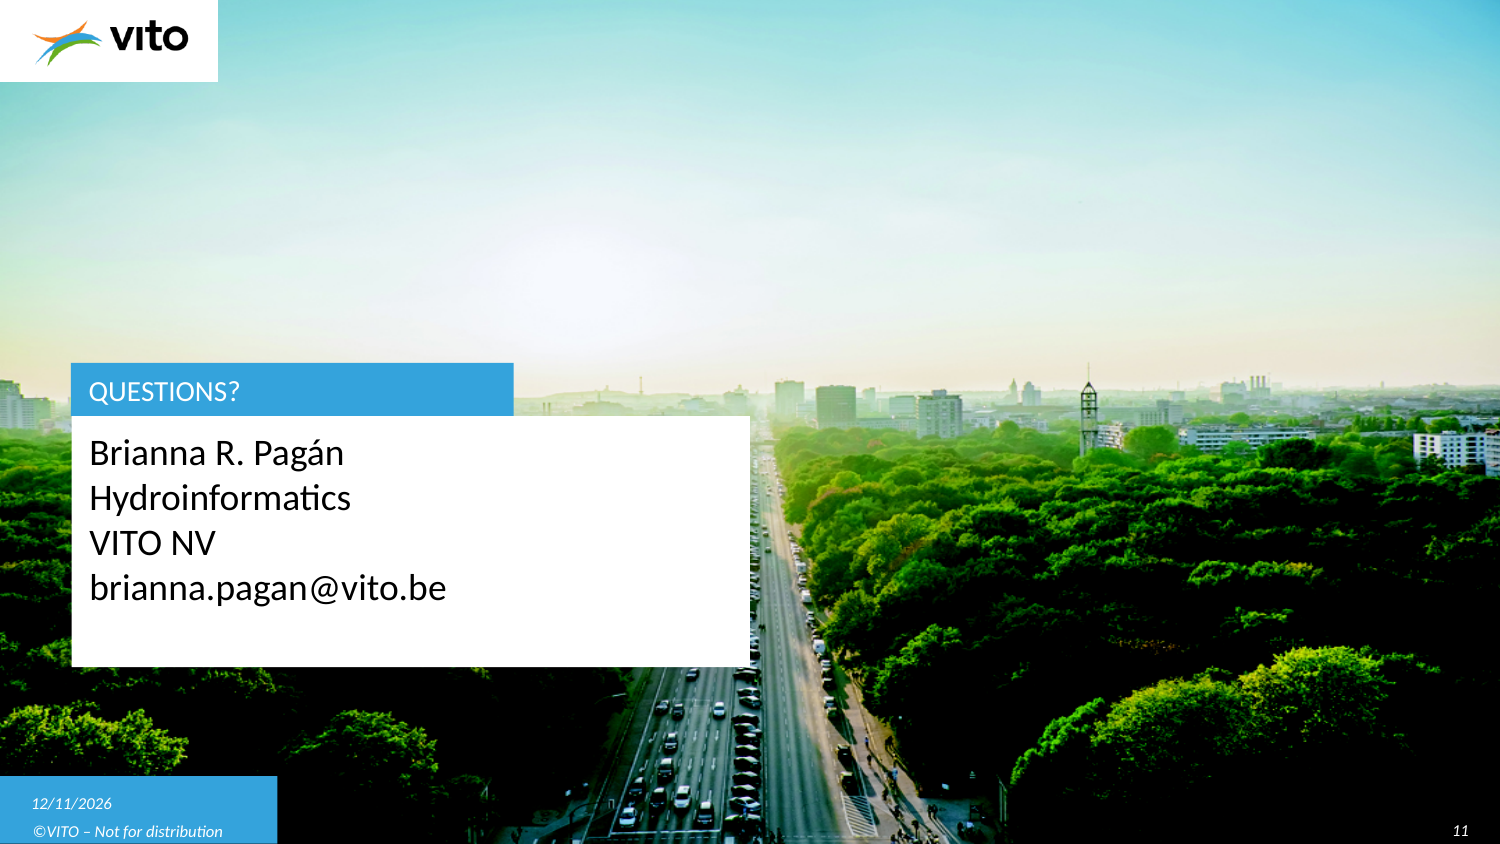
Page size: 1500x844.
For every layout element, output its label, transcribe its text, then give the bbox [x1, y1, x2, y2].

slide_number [16, 788, 160, 818]
footer ©VITO – Not for distribution [17, 815, 278, 844]
list Brianna R. Pagán Hydroinformatics VITO NV brianna.pagan@vito.be [71, 416, 750, 668]
slide_number 11 [1399, 814, 1484, 844]
title Questions? [70, 362, 514, 417]
picture [0, 0, 1500, 844]
